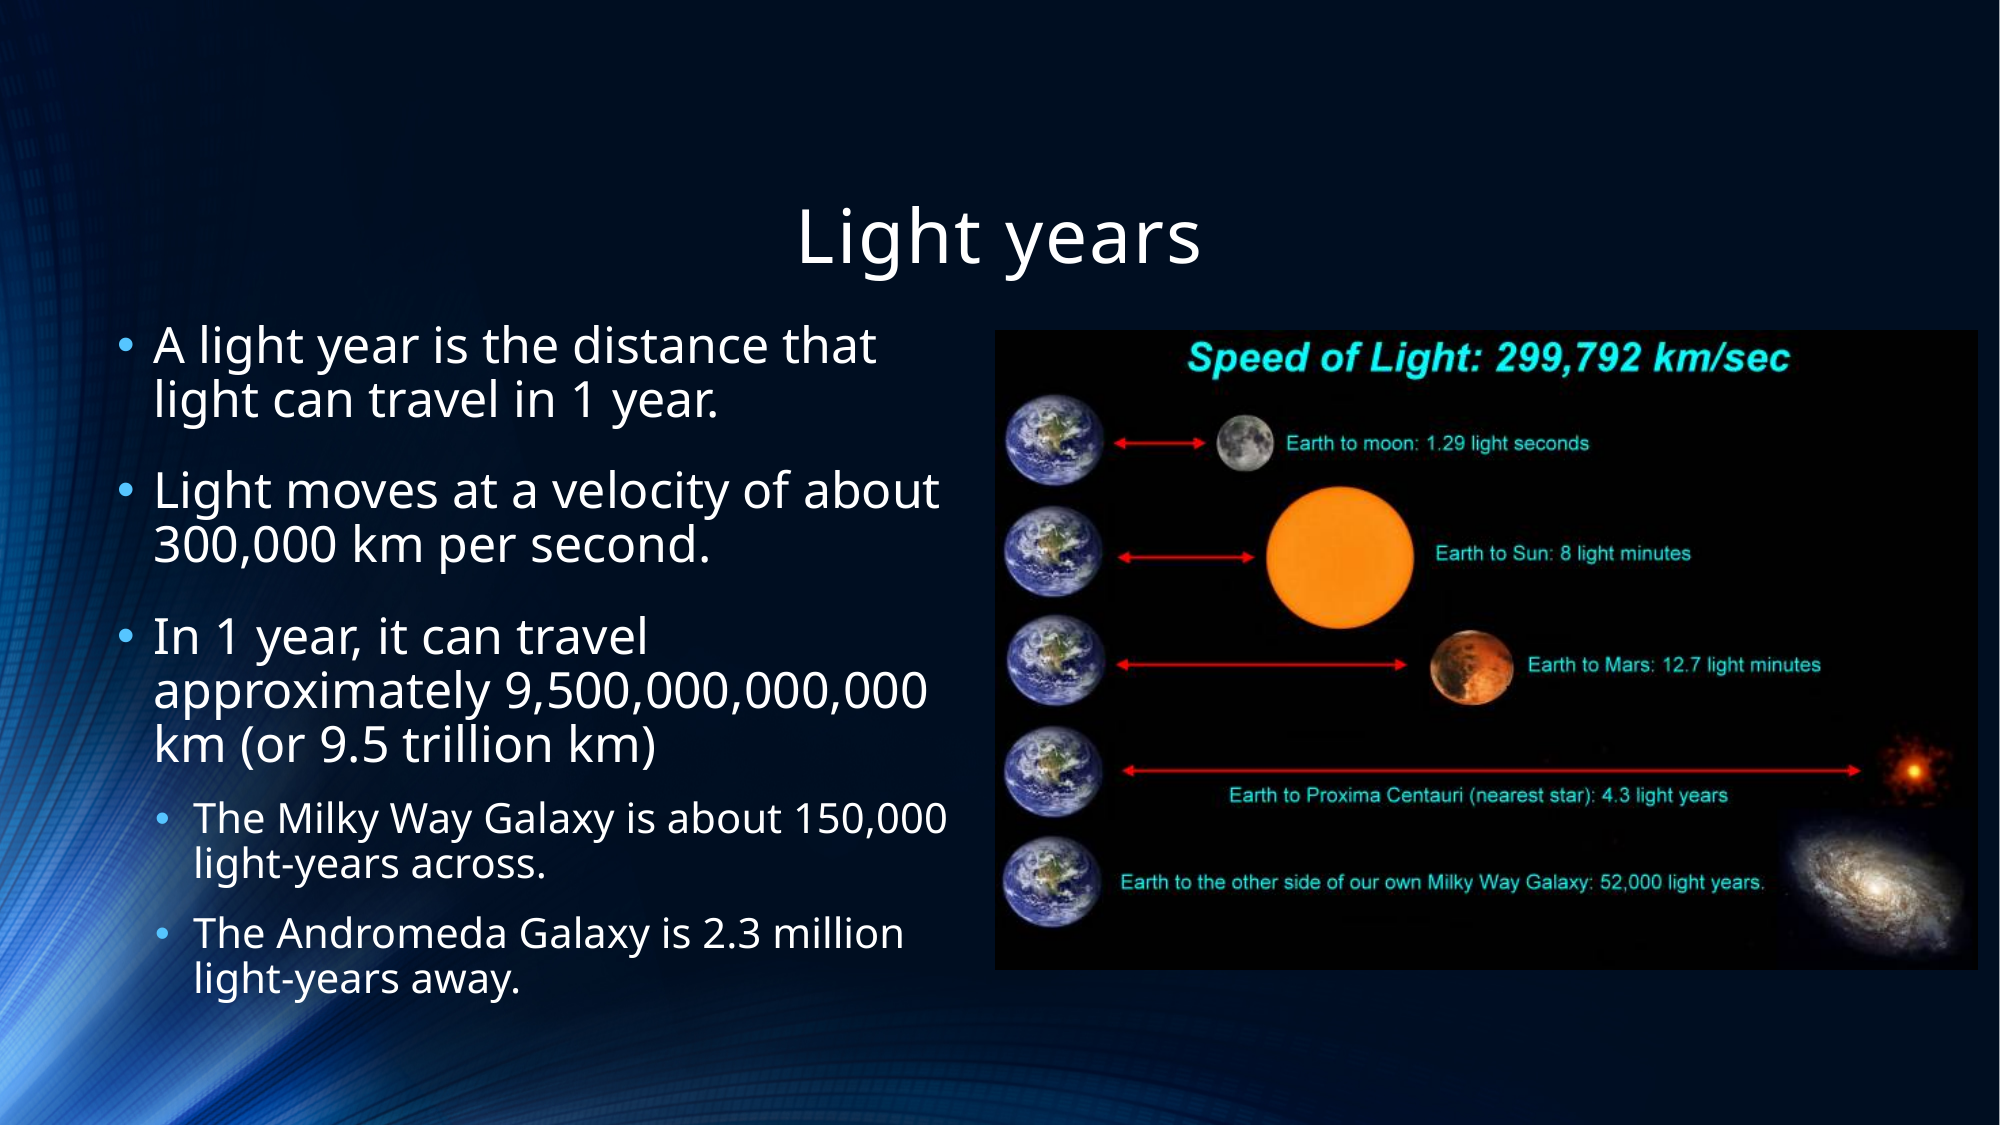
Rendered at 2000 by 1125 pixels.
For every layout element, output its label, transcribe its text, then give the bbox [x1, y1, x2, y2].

title Light years [249, 62, 1750, 288]
picture [0, 0, 2000, 1125]
list A light year is the distance that light can travel in 1 year. Light moves at a velocity of about 300,000 km per second. In 1 year, it can travel approximately 9,500,000,000,000 km (or 9.5 trillion km) The Milky Way Galaxy is about 150,000 light-years across. The Andromeda Galaxy is 2.3 million light-years away. [101, 312, 977, 1012]
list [995, 330, 1978, 970]
